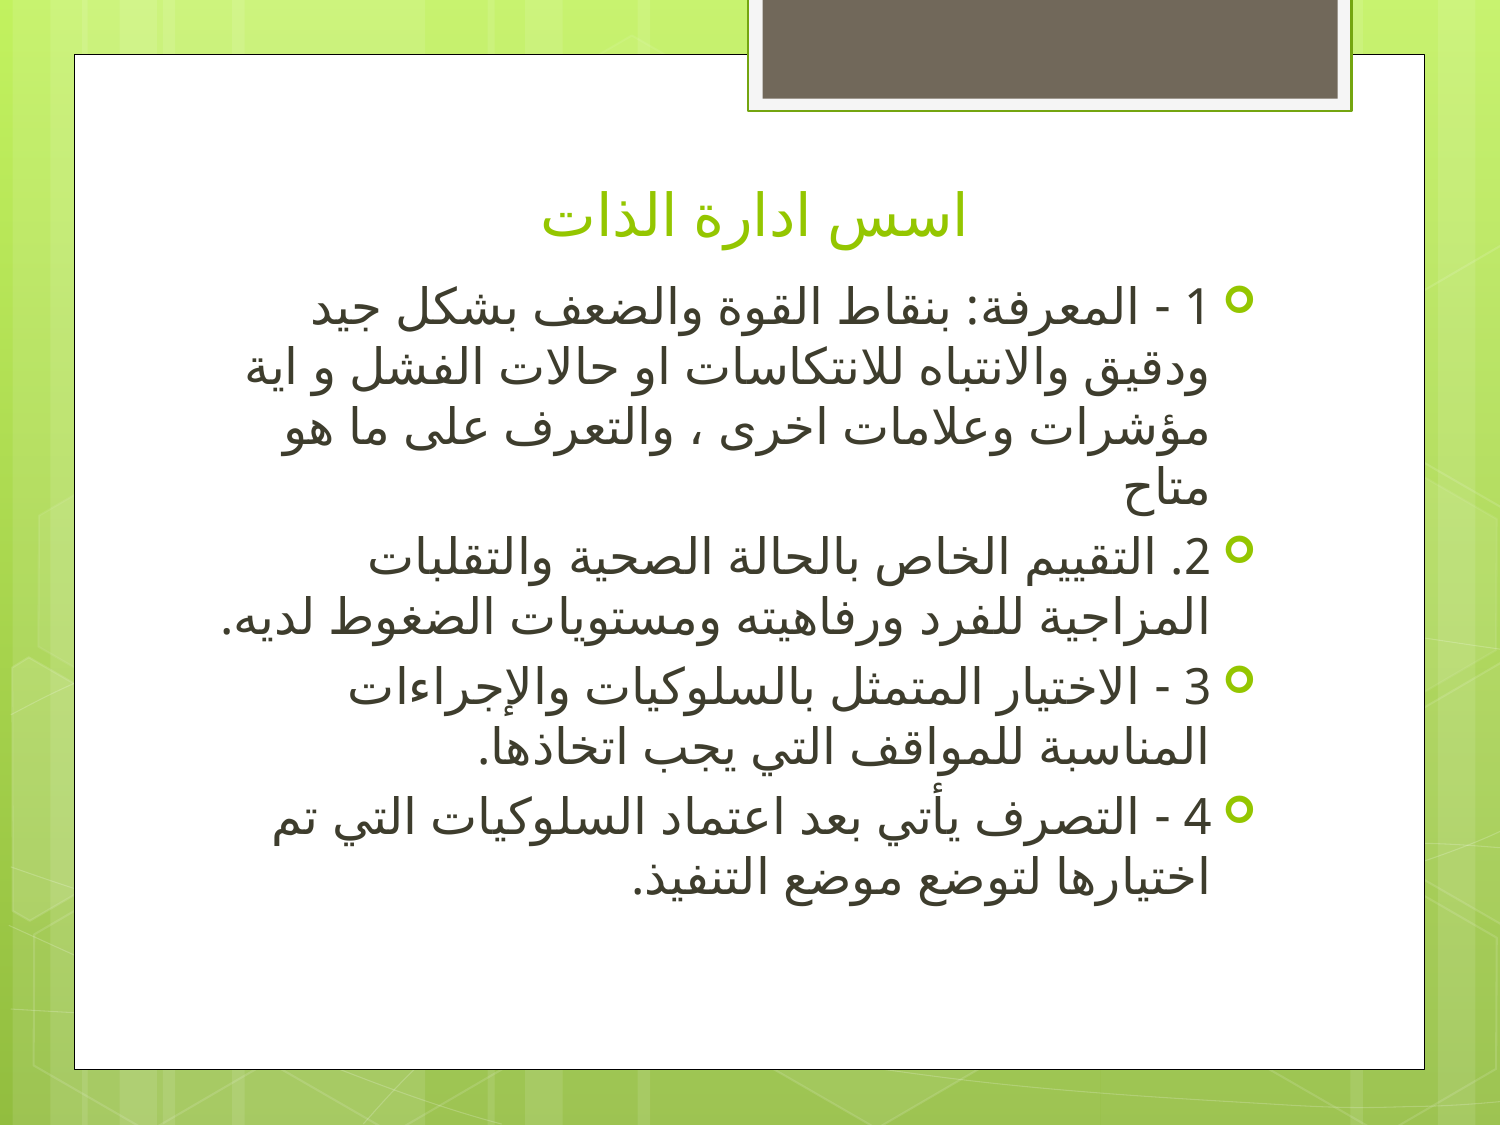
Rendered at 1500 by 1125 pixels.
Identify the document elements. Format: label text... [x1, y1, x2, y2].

list 1 - المعرفة: بنقاط القوة والضعف بشكل جيد ودقيق والانتباه للانتكاسات او حالات الفشل و اية مؤشرات وعلامات اخرى ، والتعرف على ما هو متاح 2. التقييم الخاص بالحالة الصحية والتقلبات المزاجية للفرد ورفاهيته ومستويات الضغوط لديه. 3 - الاختيار المتمثل بالسلوكيات والإجراءات المناسبة للمواقف التي يجب اتخاذها. 4 - التصرف يأتي بعد اعتماد السلوكيات التي تم اختيارها لتوضع موضع التنفيذ. [171, 267, 1283, 957]
title اسس ادارة الذات [171, 168, 1324, 256]
